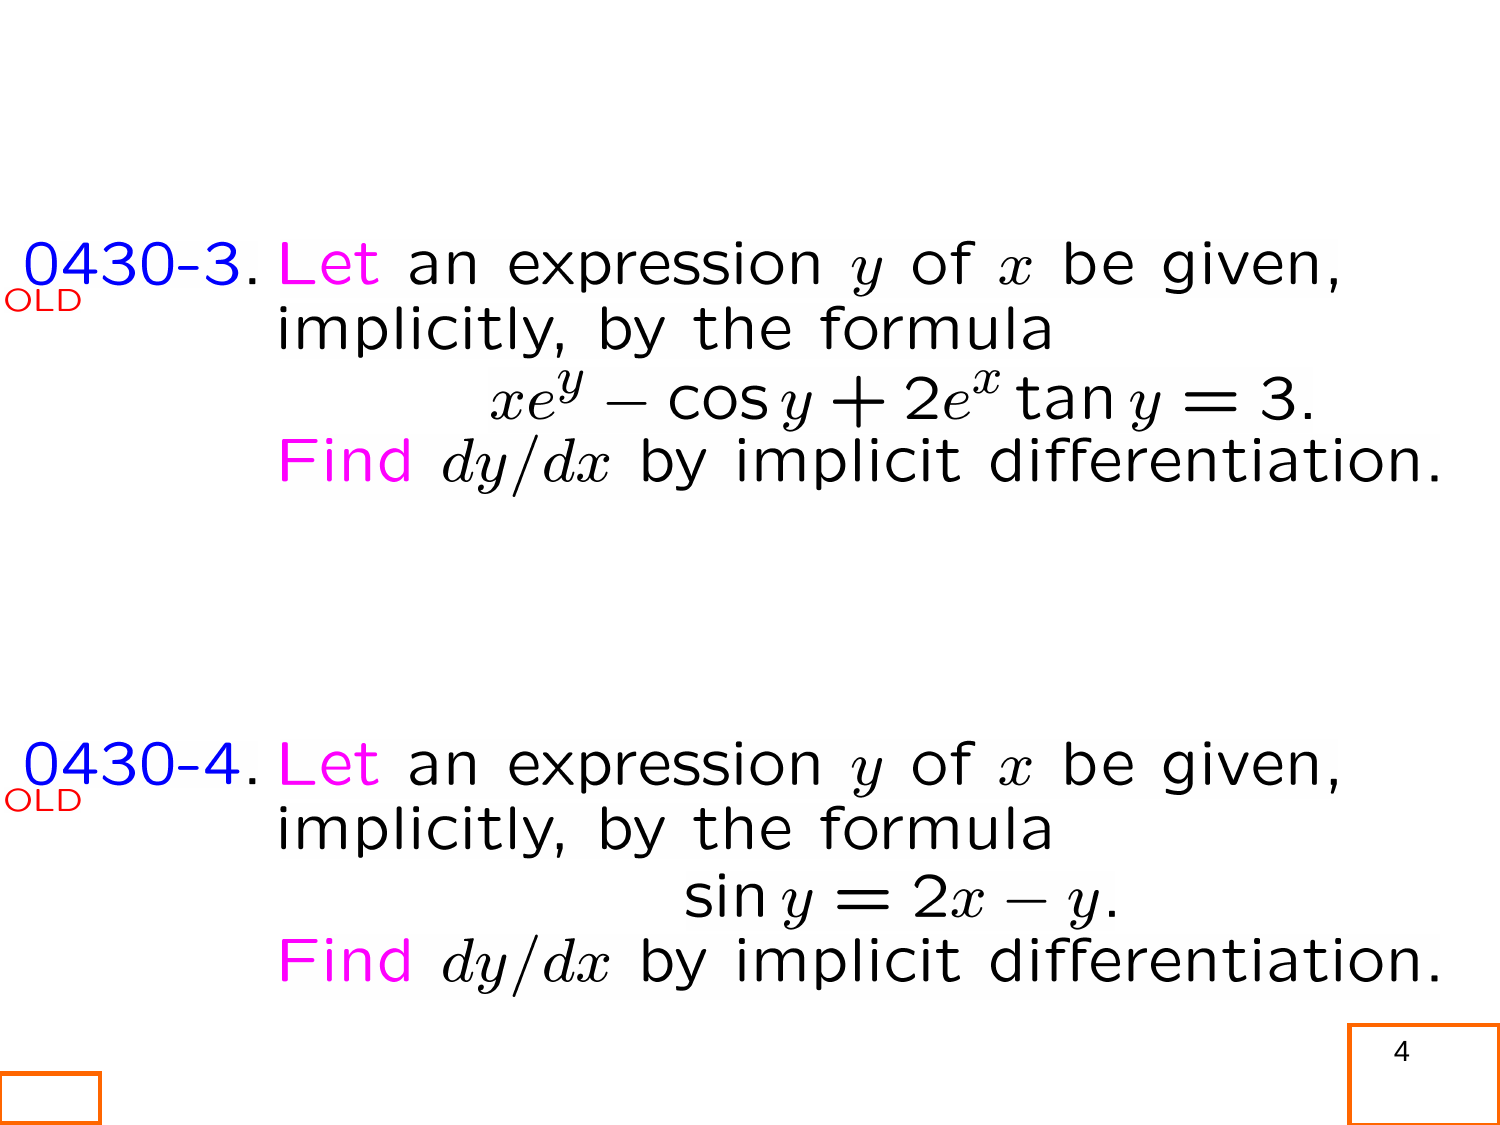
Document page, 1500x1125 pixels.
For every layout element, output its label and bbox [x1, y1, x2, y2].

picture [686, 871, 1115, 931]
picture [280, 238, 1338, 299]
picture [280, 302, 1050, 360]
picture [3, 740, 258, 813]
text_box [0, 1073, 100, 1124]
picture [487, 367, 1313, 433]
text_box [1349, 1025, 1500, 1125]
picture [280, 934, 1440, 1001]
picture [3, 240, 258, 313]
picture [280, 434, 1440, 501]
picture [280, 803, 1050, 860]
picture [280, 738, 1338, 799]
